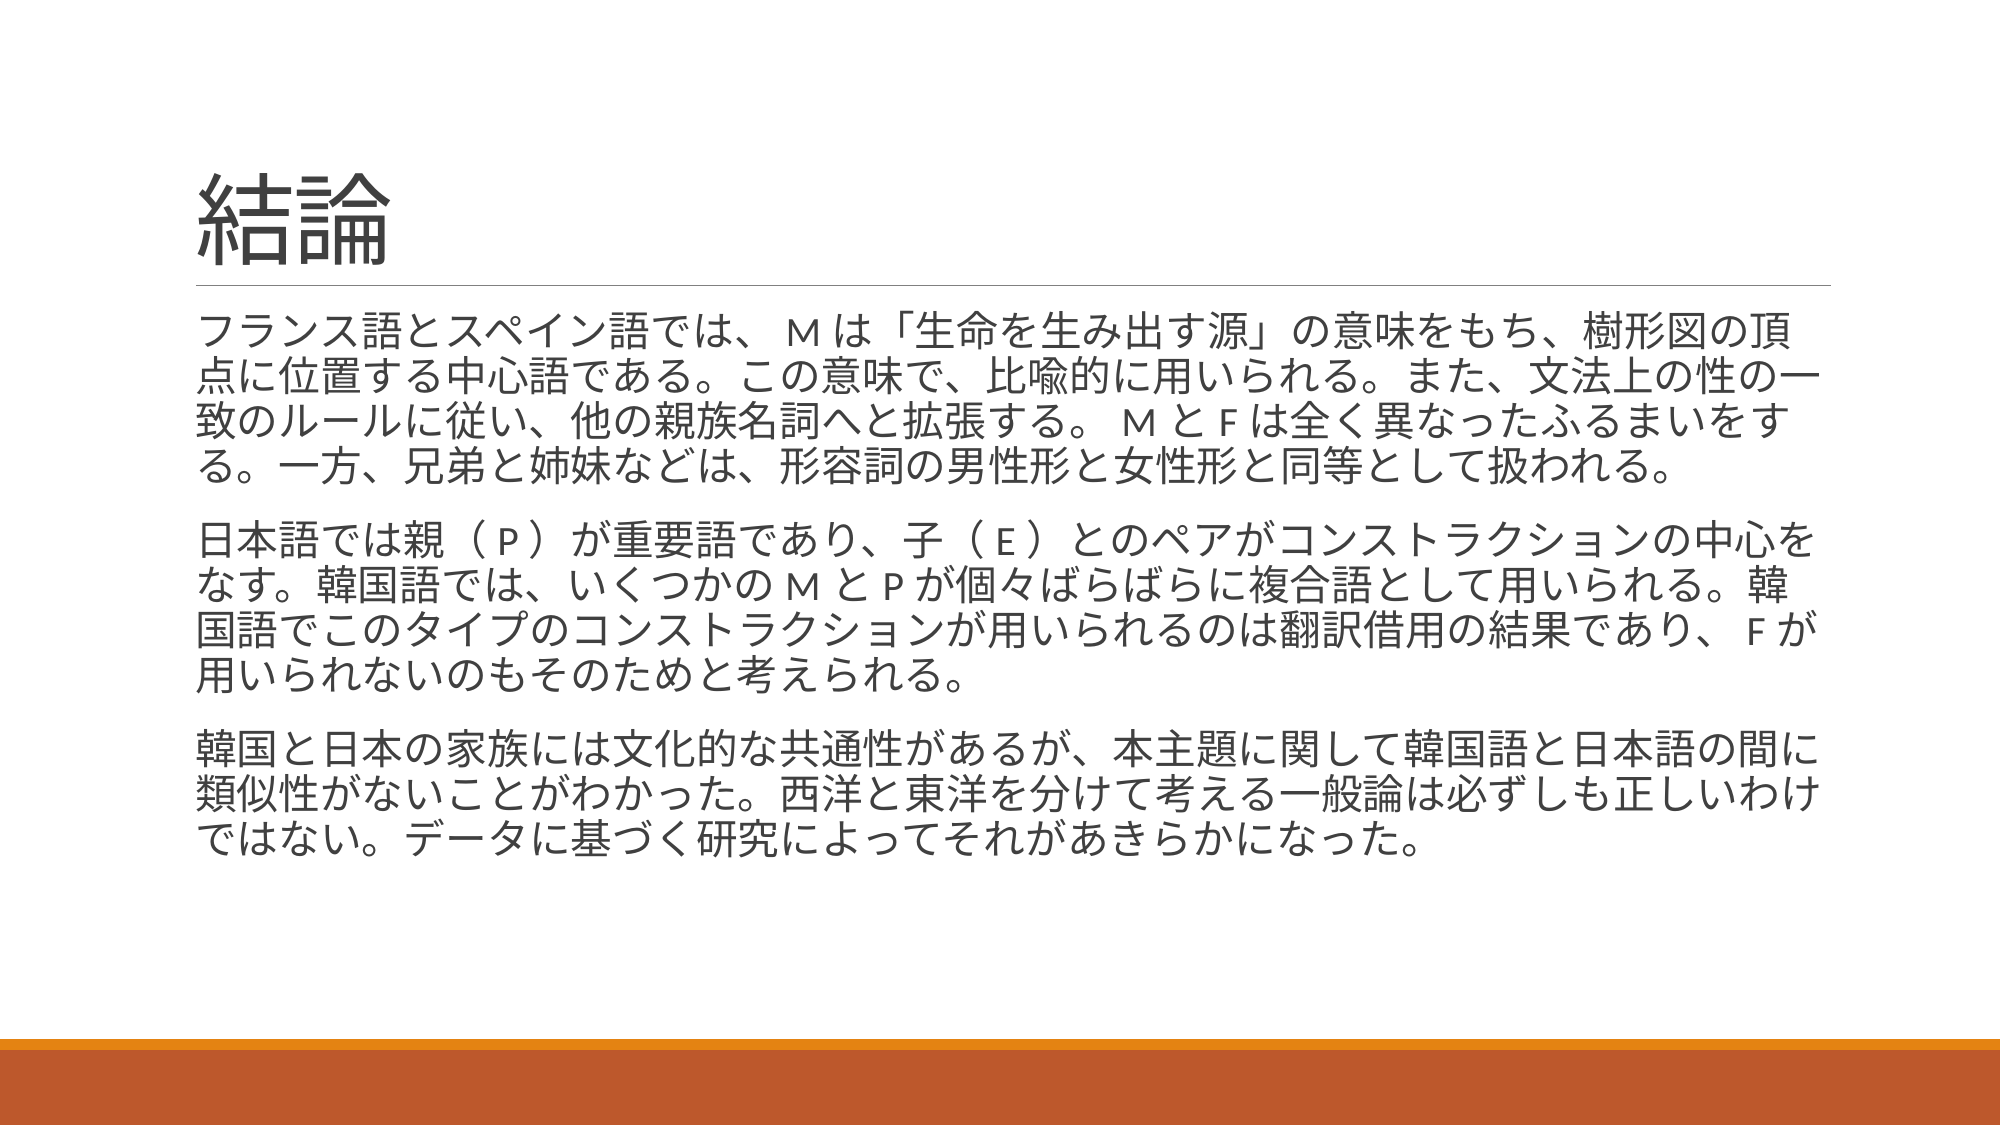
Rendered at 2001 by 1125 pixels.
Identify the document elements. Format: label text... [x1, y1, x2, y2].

list フランス語とスペイン語では、Mは「生命を生み出す源」の意味をもち、樹形図の頂点に位置する中心語である。この意味で、比喩的に用いられる。また、文法上の性の一致のルールに従い、他の親族名詞へと拡張する。MとFは全く異なったふるまいをする。一方、兄弟と姉妹などは、形容詞の男性形と女性形と同等として扱われる。 日本語では親（P）が重要語であり、子（E）とのペアがコンストラクションの中心をなす。韓国語では、いくつかのMとPが個々ばらばらに複合語として用いられる。韓国語でこのタイプのコンストラクションが用いられるのは翻訳借用の結果であり、Fが用いられないのもそのためと考えられる。 韓国と日本の家族には文化的な共通性があるが、本主題に関して韓国語と日本語の間に類似性がないことがわかった。西洋と東洋を分けて考える一般論は必ずしも正しいわけではない。データに基づく研究によってそれがあきらかになった。 [180, 302, 1830, 963]
title 結論 [180, 47, 1830, 285]
